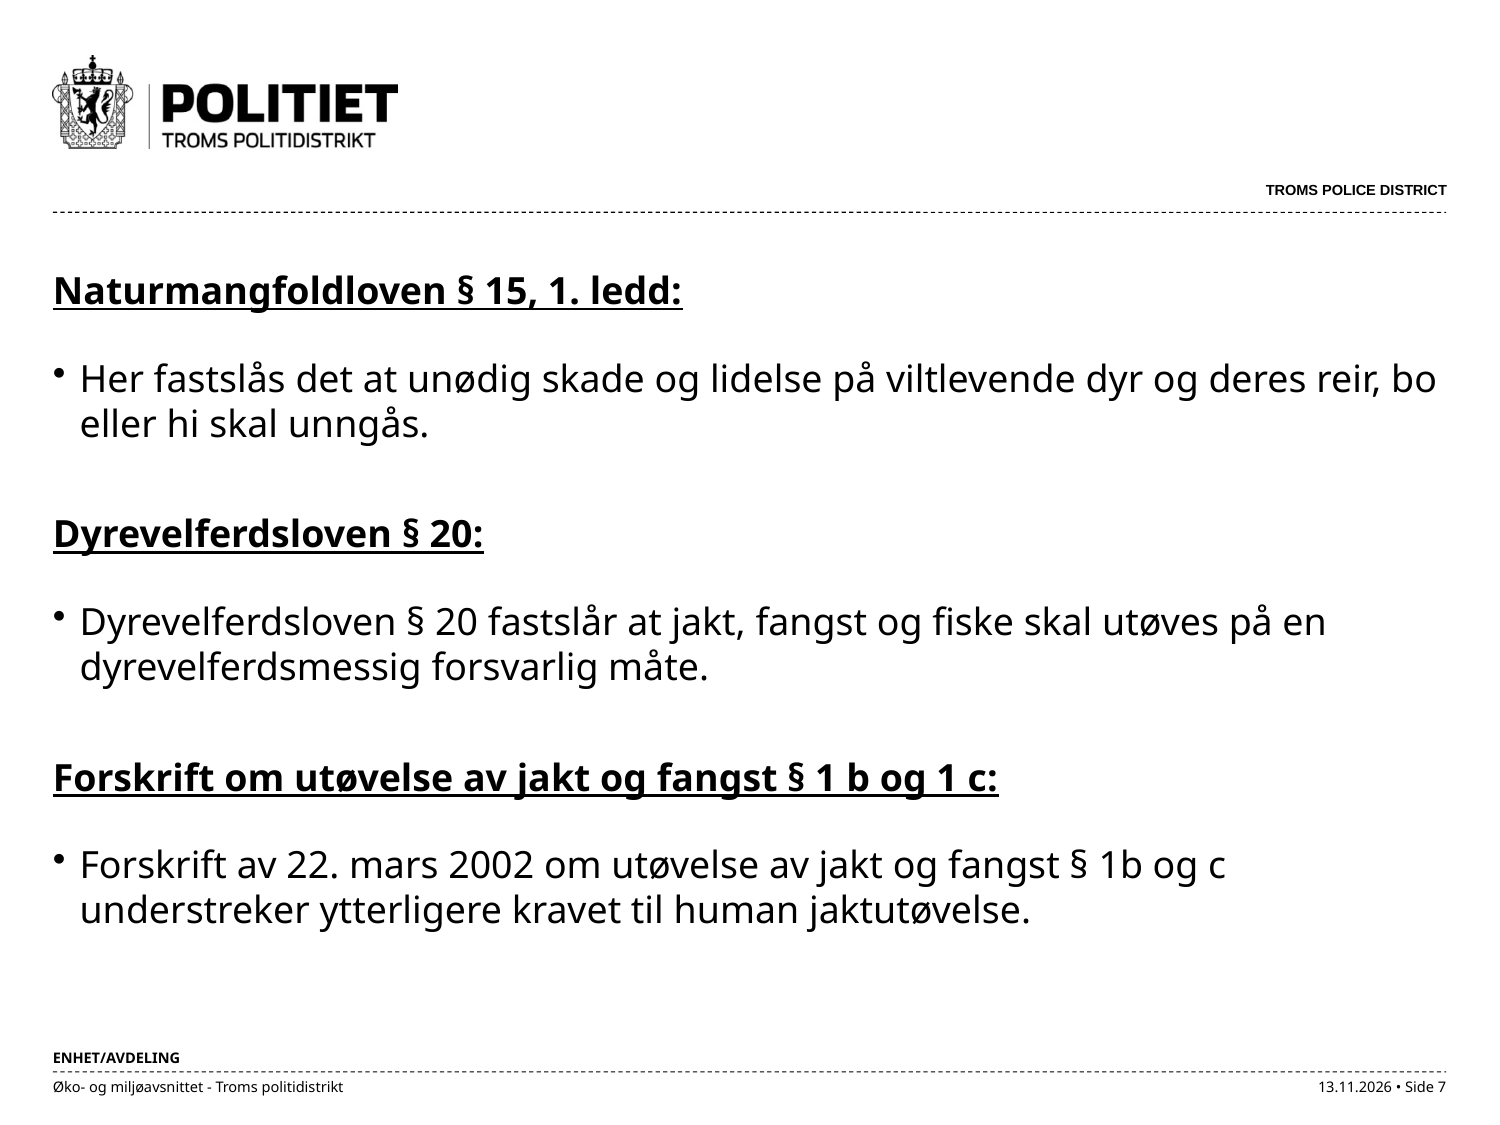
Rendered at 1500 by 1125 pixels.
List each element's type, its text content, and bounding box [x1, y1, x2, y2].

footer Øko- og miljøavsnittet - Troms politidistrikt [52, 1078, 1165, 1097]
picture [52, 55, 398, 149]
list Naturmangfoldloven § 15, 1. ledd: Her fastslås det at unødig skade og lidelse på viltlevende dyr og deres reir, bo eller hi skal unngås. Dyrevelferdsloven § 20: Dyrevelferdsloven § 20 fastslår at jakt, fangst og fiske skal utøves på en dyrevelferdsmessig forsvarlig måte. Forskrift om utøvelse av jakt og fangst § 1 b og 1 c: Forskrift av 22. mars 2002 om utøvelse av jakt og fangst § 1b og c understreker ytterligere kravet til human jaktutøvelse. [52, 267, 1447, 1036]
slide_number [1165, 1078, 1447, 1097]
